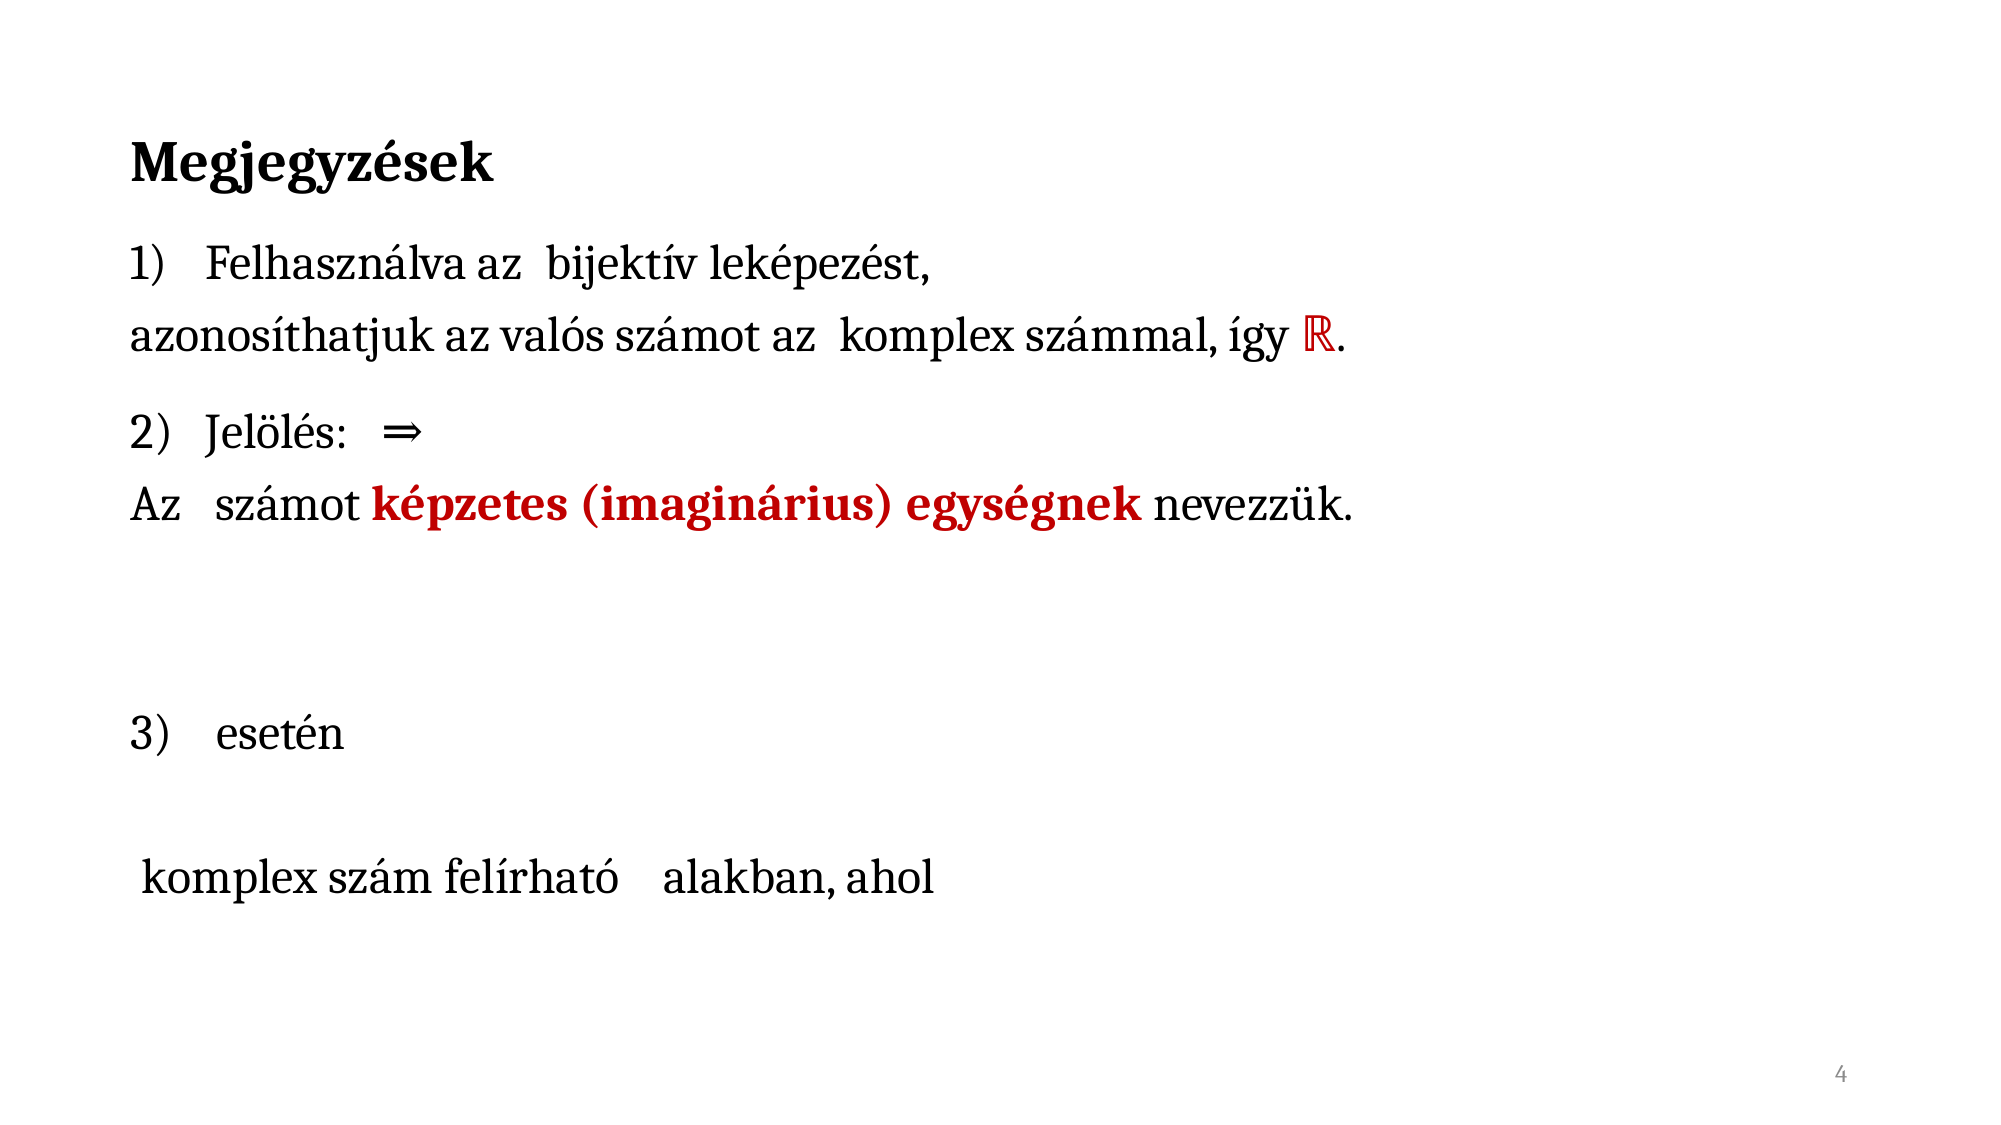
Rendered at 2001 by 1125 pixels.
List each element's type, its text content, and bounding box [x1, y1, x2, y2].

slide_number 4 [1412, 1042, 1863, 1103]
